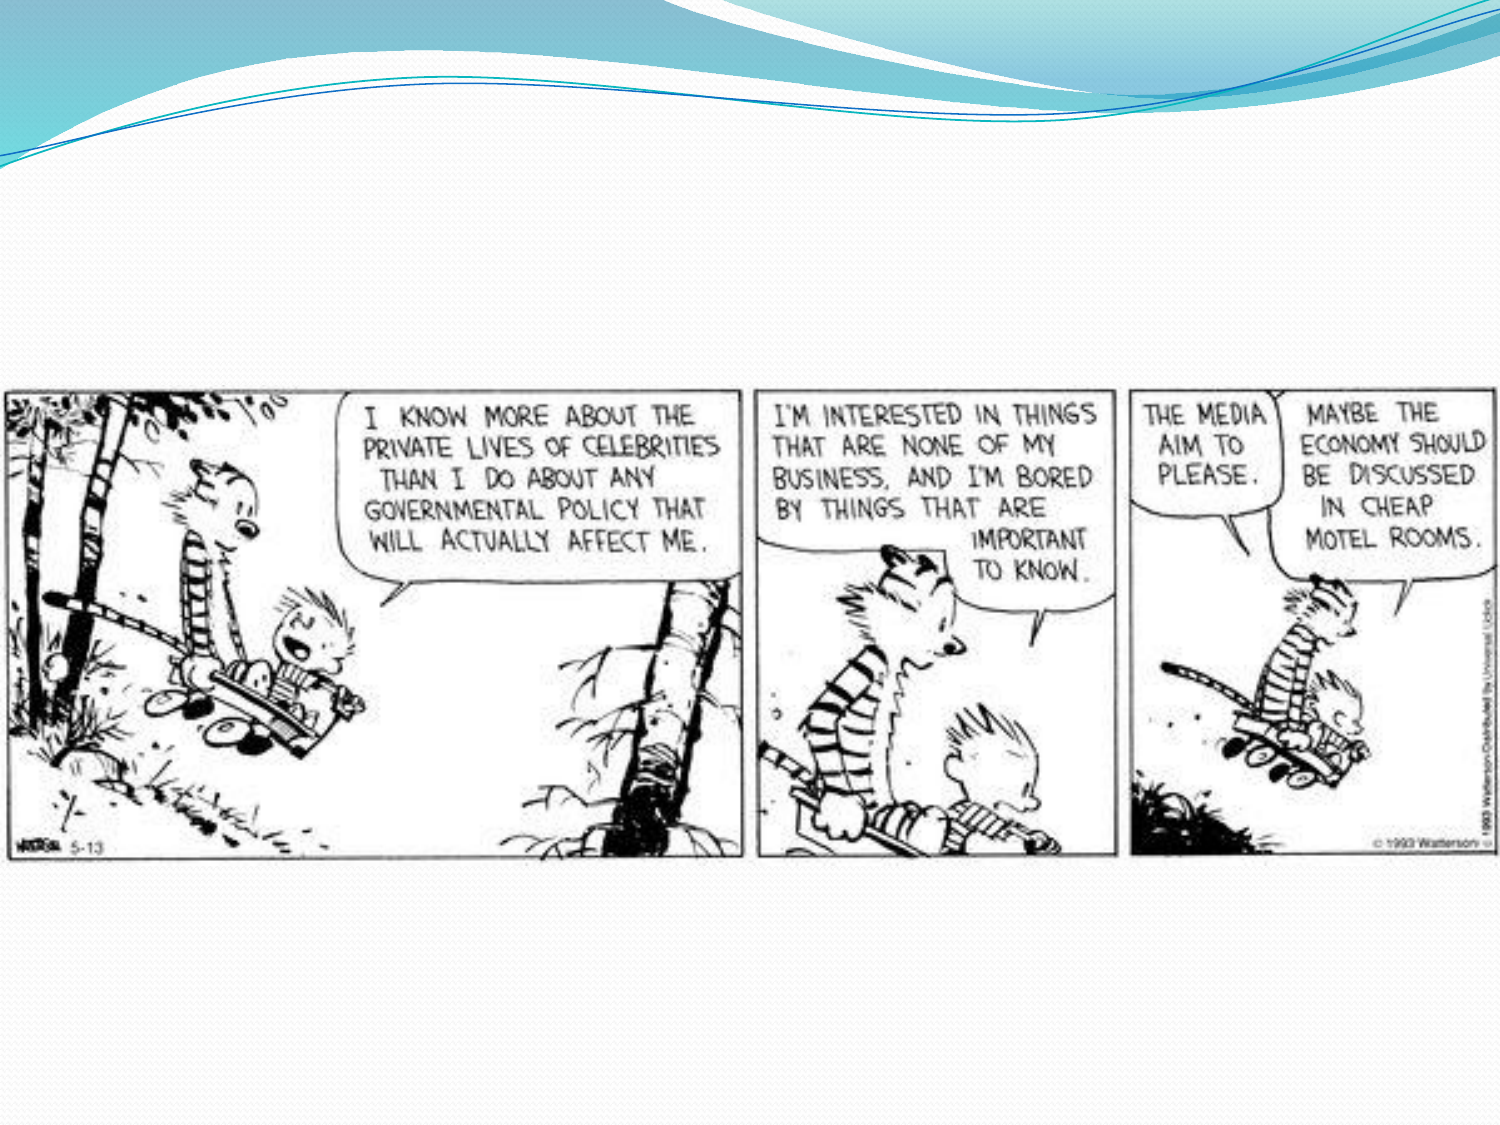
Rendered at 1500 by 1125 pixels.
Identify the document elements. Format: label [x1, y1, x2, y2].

picture [0, 385, 1500, 867]
